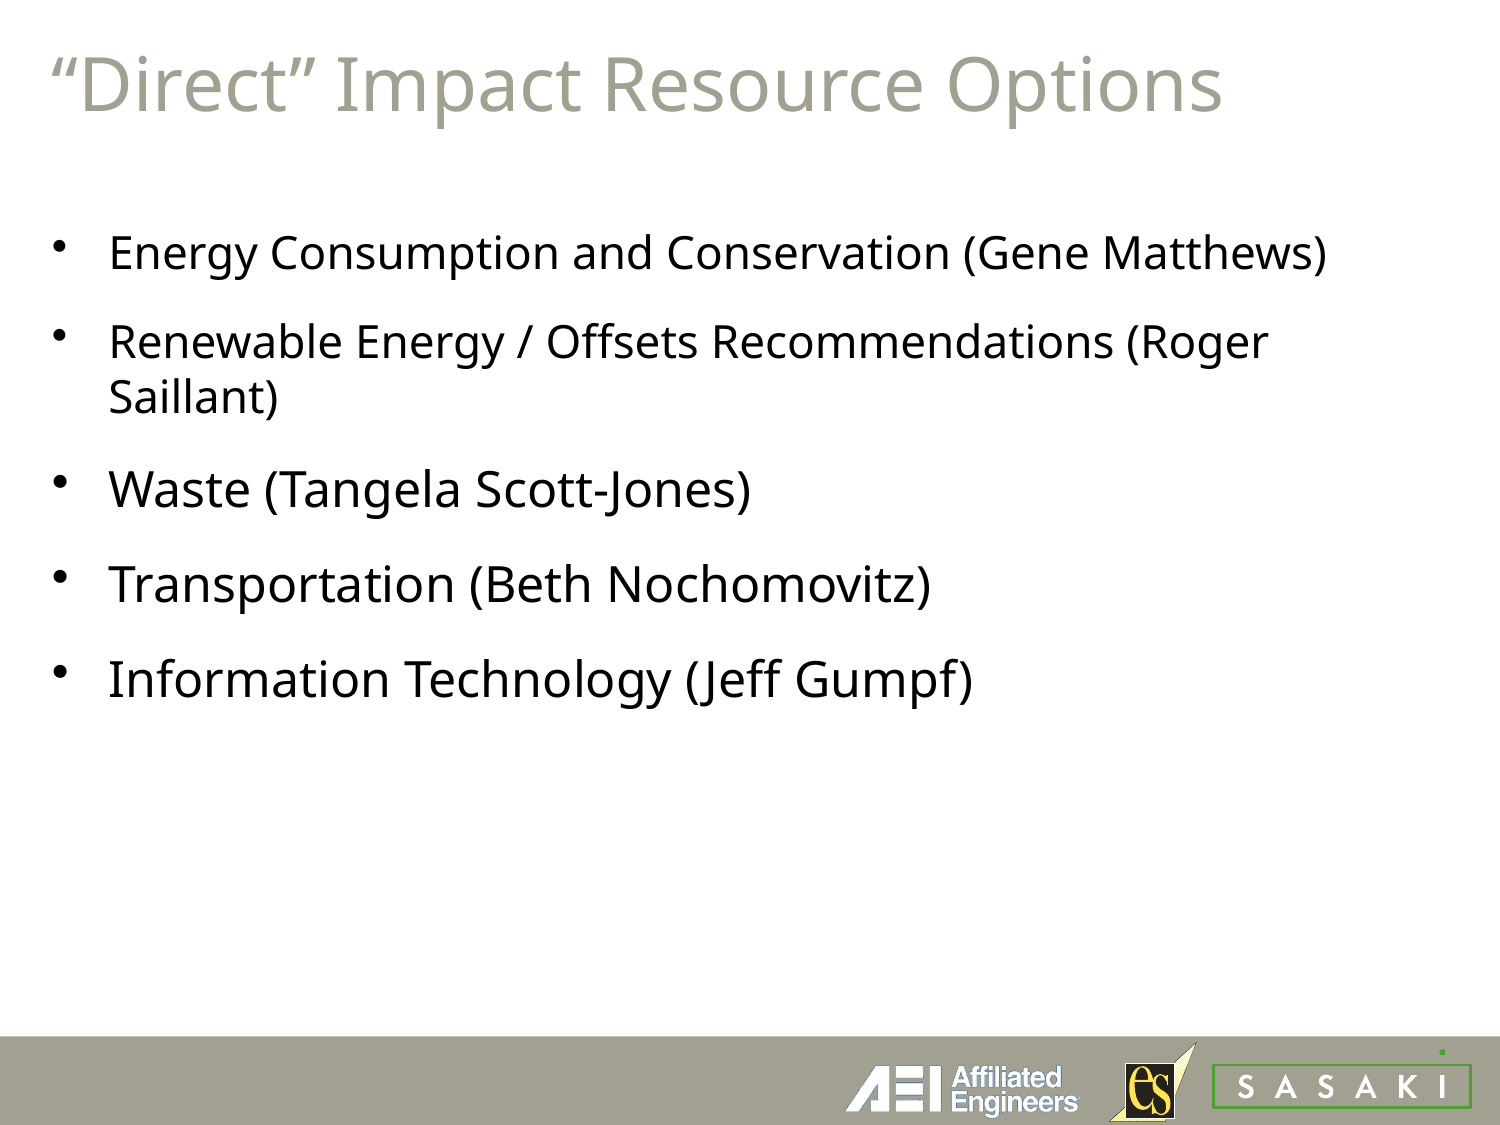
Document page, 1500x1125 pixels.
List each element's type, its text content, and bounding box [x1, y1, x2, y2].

title “Direct” Impact Resource Options [36, 0, 1454, 151]
picture [838, 1059, 1086, 1121]
list Energy Consumption and Conservation (Gene Matthews) Renewable Energy / Offsets Recommendations (Roger Saillant) Waste (Tangela Scott-Jones) Transportation (Beth Nochomovitz) Information Technology (Jeff Gumpf) [36, 151, 1454, 965]
